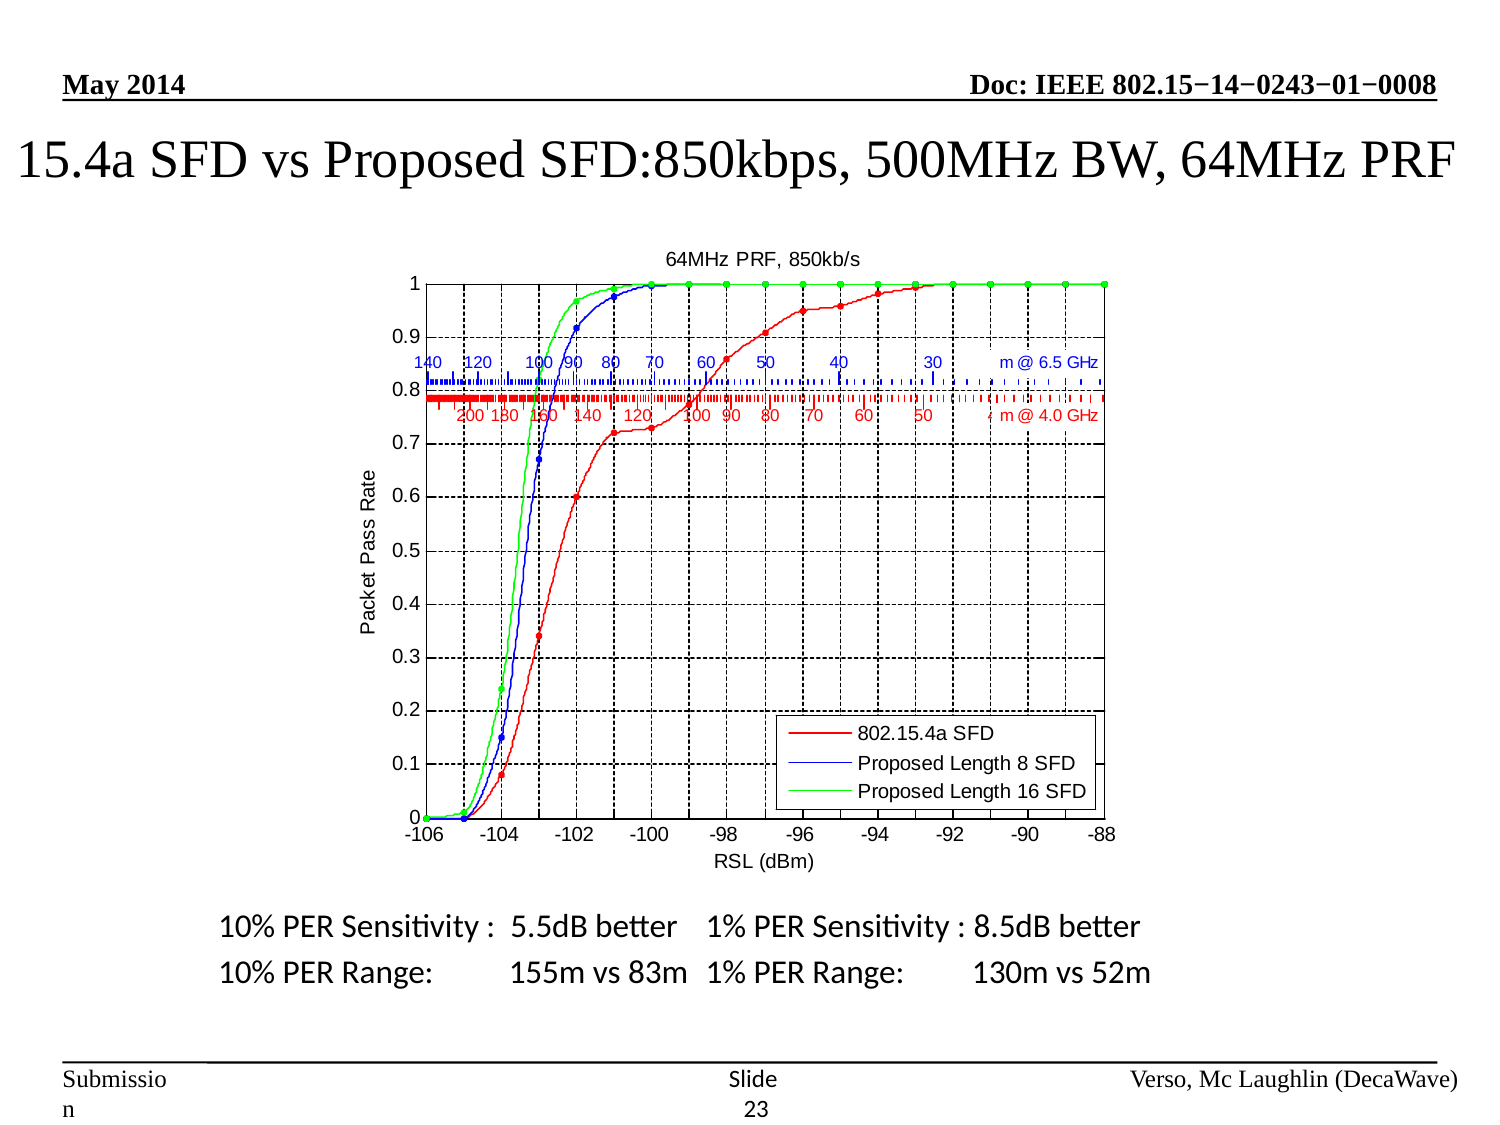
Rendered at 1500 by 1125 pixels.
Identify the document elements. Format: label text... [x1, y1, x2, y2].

footer Verso, Mc Laughlin (DecaWave) [878, 1061, 1459, 1093]
list 10% PER Sensitivity : 5.5dB better 1% PER Sensitivity : 8.5dB better 10% PER Range: 155m vs 83m 1% PER Range: 130m vs 52m [62, 187, 1438, 1063]
picture [312, 234, 1188, 891]
title 15.4a SFD vs Proposed SFD:850kbps, 500MHz BW, 64MHz PRF [0, 112, 1476, 201]
slide_number Slide 23 [722, 1063, 791, 1093]
